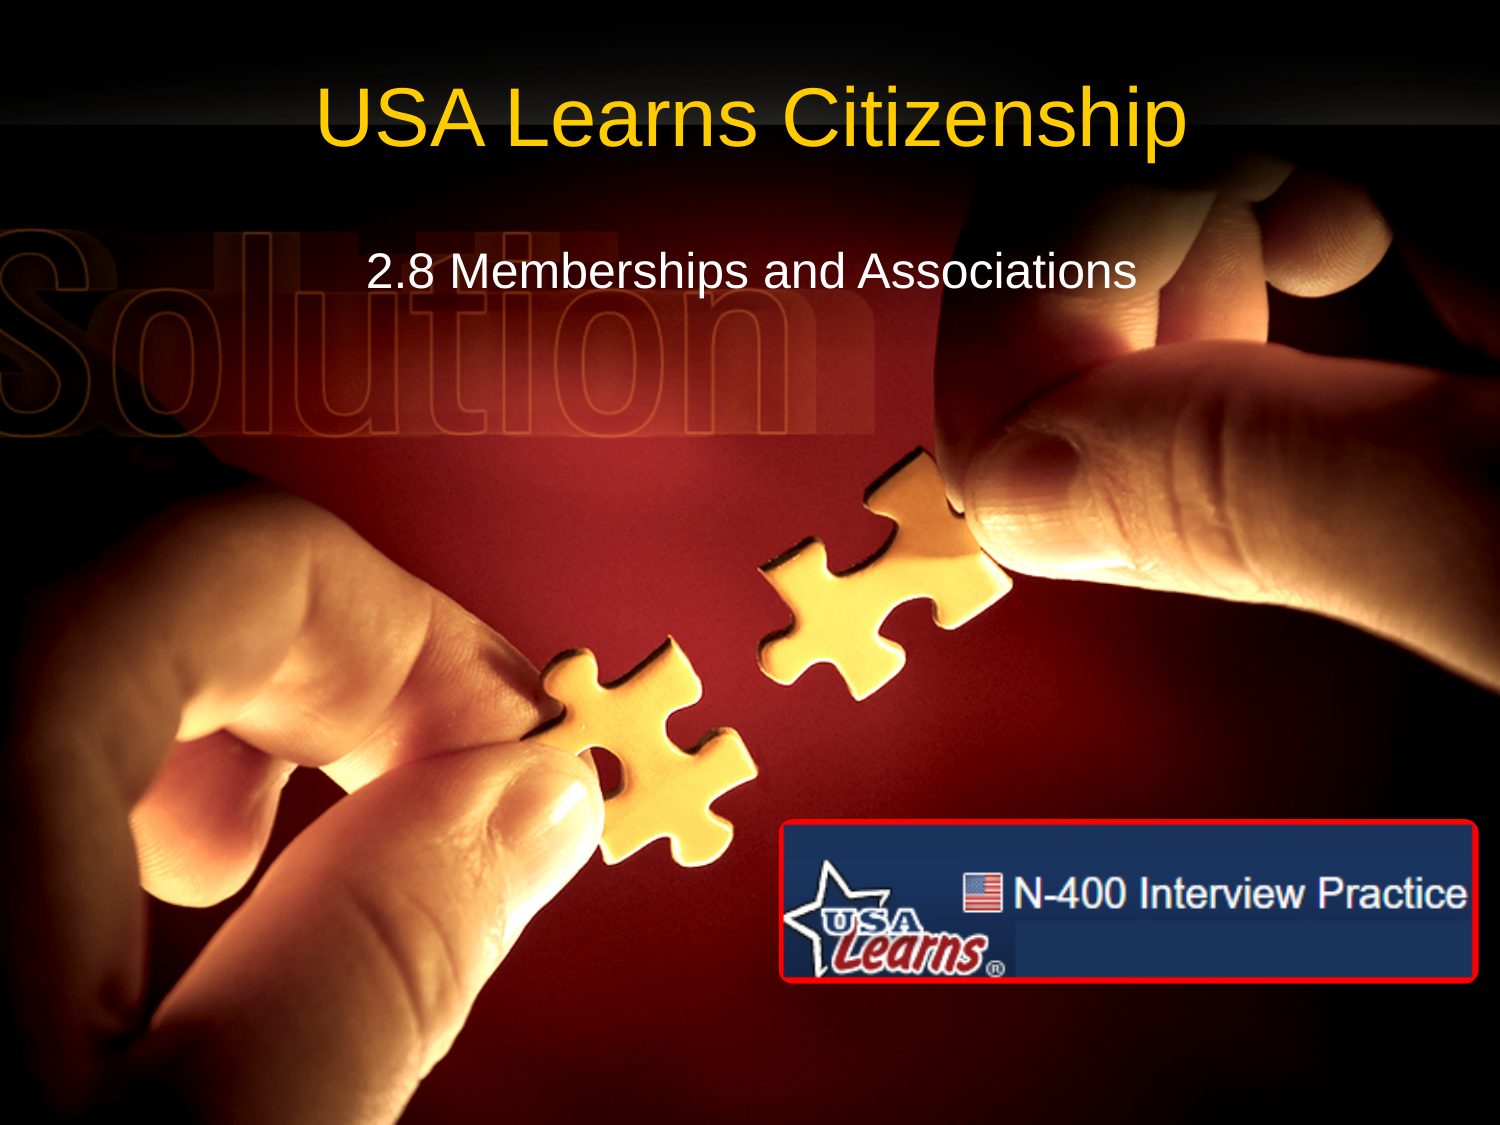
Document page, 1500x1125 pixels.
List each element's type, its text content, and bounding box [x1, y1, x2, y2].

subtitle 2.8 Memberships and Associations [227, 231, 1278, 323]
title USA Learns Citizenship [58, 38, 1446, 189]
picture [0, 0, 1500, 1125]
